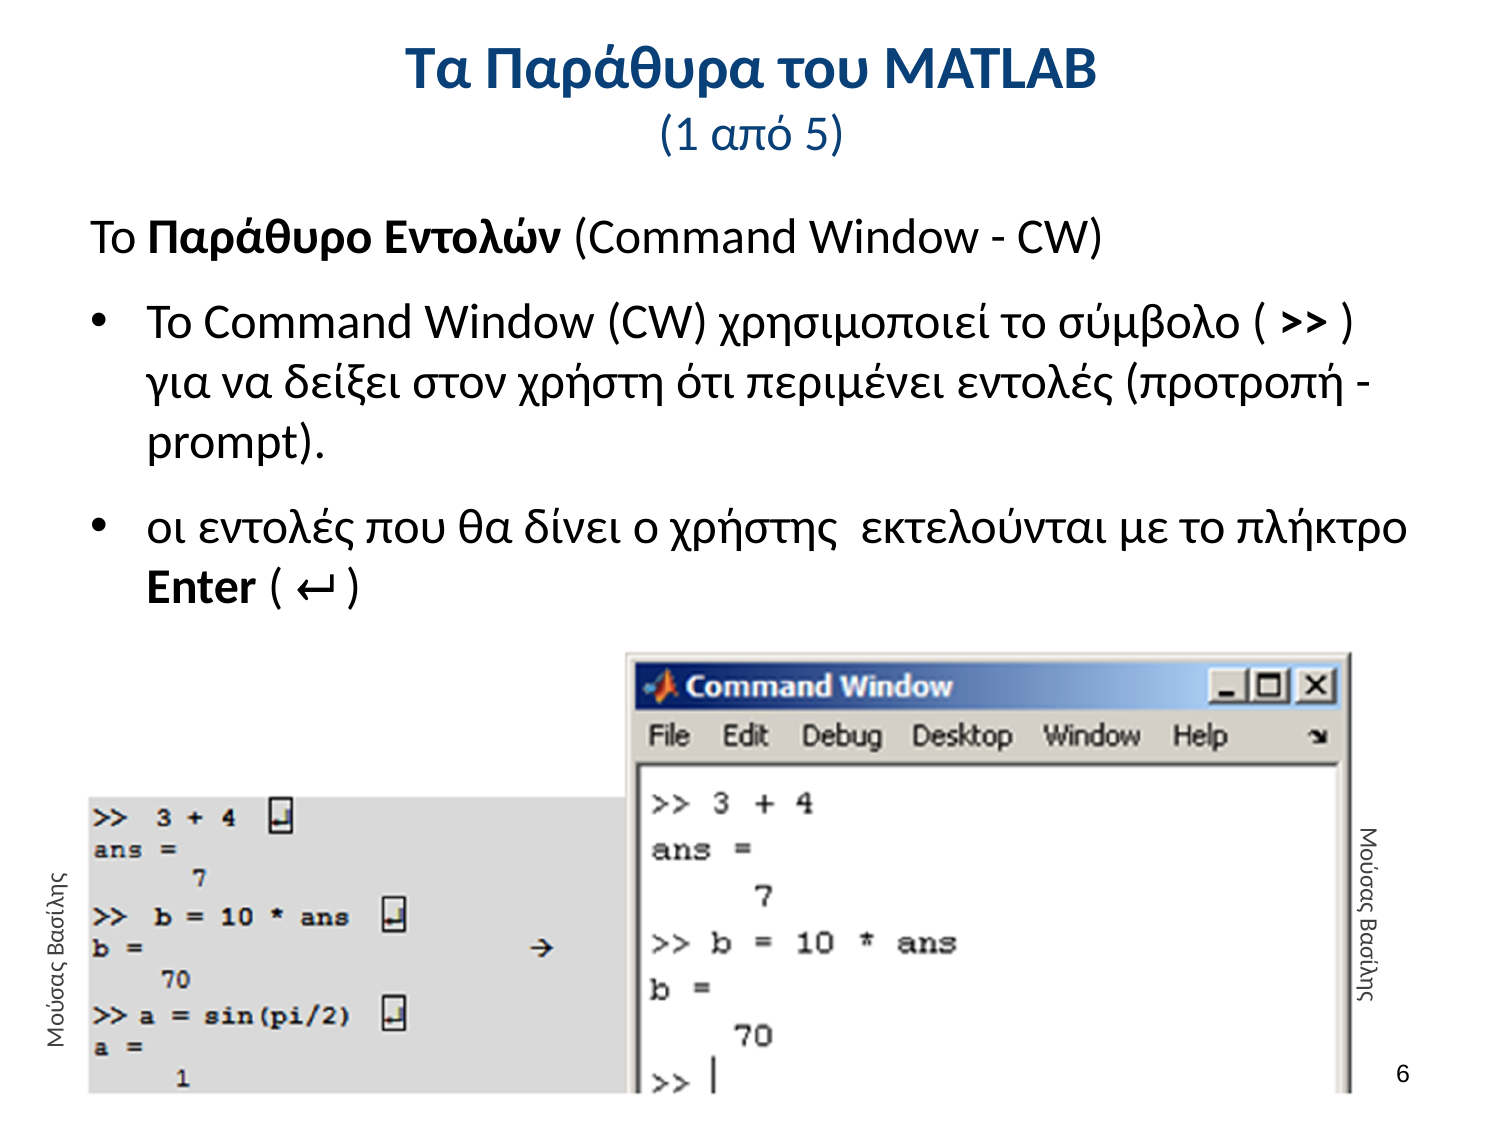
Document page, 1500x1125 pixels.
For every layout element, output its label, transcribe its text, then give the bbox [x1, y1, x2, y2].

picture [71, 640, 1362, 1103]
title Τα Παράθυρα του MATLAB (1 από 5) [76, 19, 1427, 169]
slide_number 5 [1365, 1042, 1425, 1103]
text_box Μούσας Βασίλης [31, 851, 66, 1063]
text_box Μούσας Βασίλης [1366, 812, 1393, 1024]
list Το Παράθυρο Εντολών (Command Window - CW) Το Command Window (CW) χρησιμοποιεί το σύμβολο ( >> ) για να δείξει στον χρήστη ότι περιμένει εντολές (προτροπή - prompt). οι εντολές που θα δίνει ο χρήστης εκτελούνται με το πλήκτρο Enter (  ) [75, 196, 1425, 1024]
